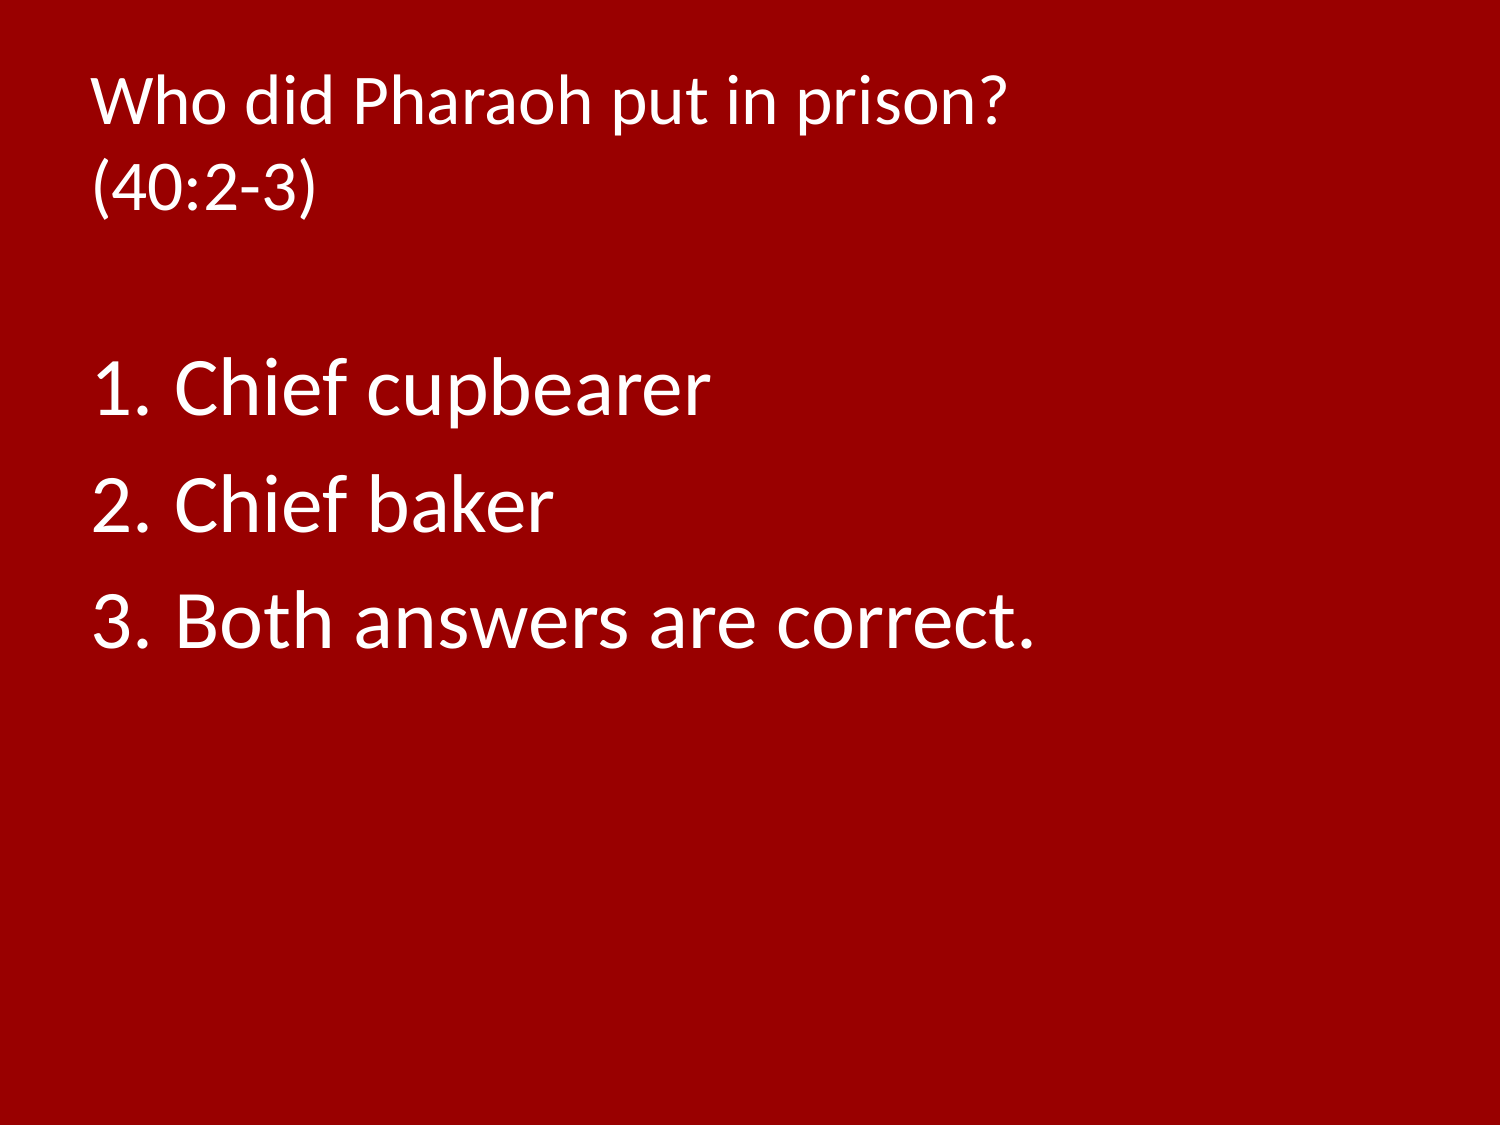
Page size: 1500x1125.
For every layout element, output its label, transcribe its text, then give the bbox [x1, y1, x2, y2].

title Who did Pharaoh put in prison? (40:2-3) [75, 45, 1425, 233]
list Chief cupbearer Chief baker Both answers are correct. [75, 324, 1425, 1005]
